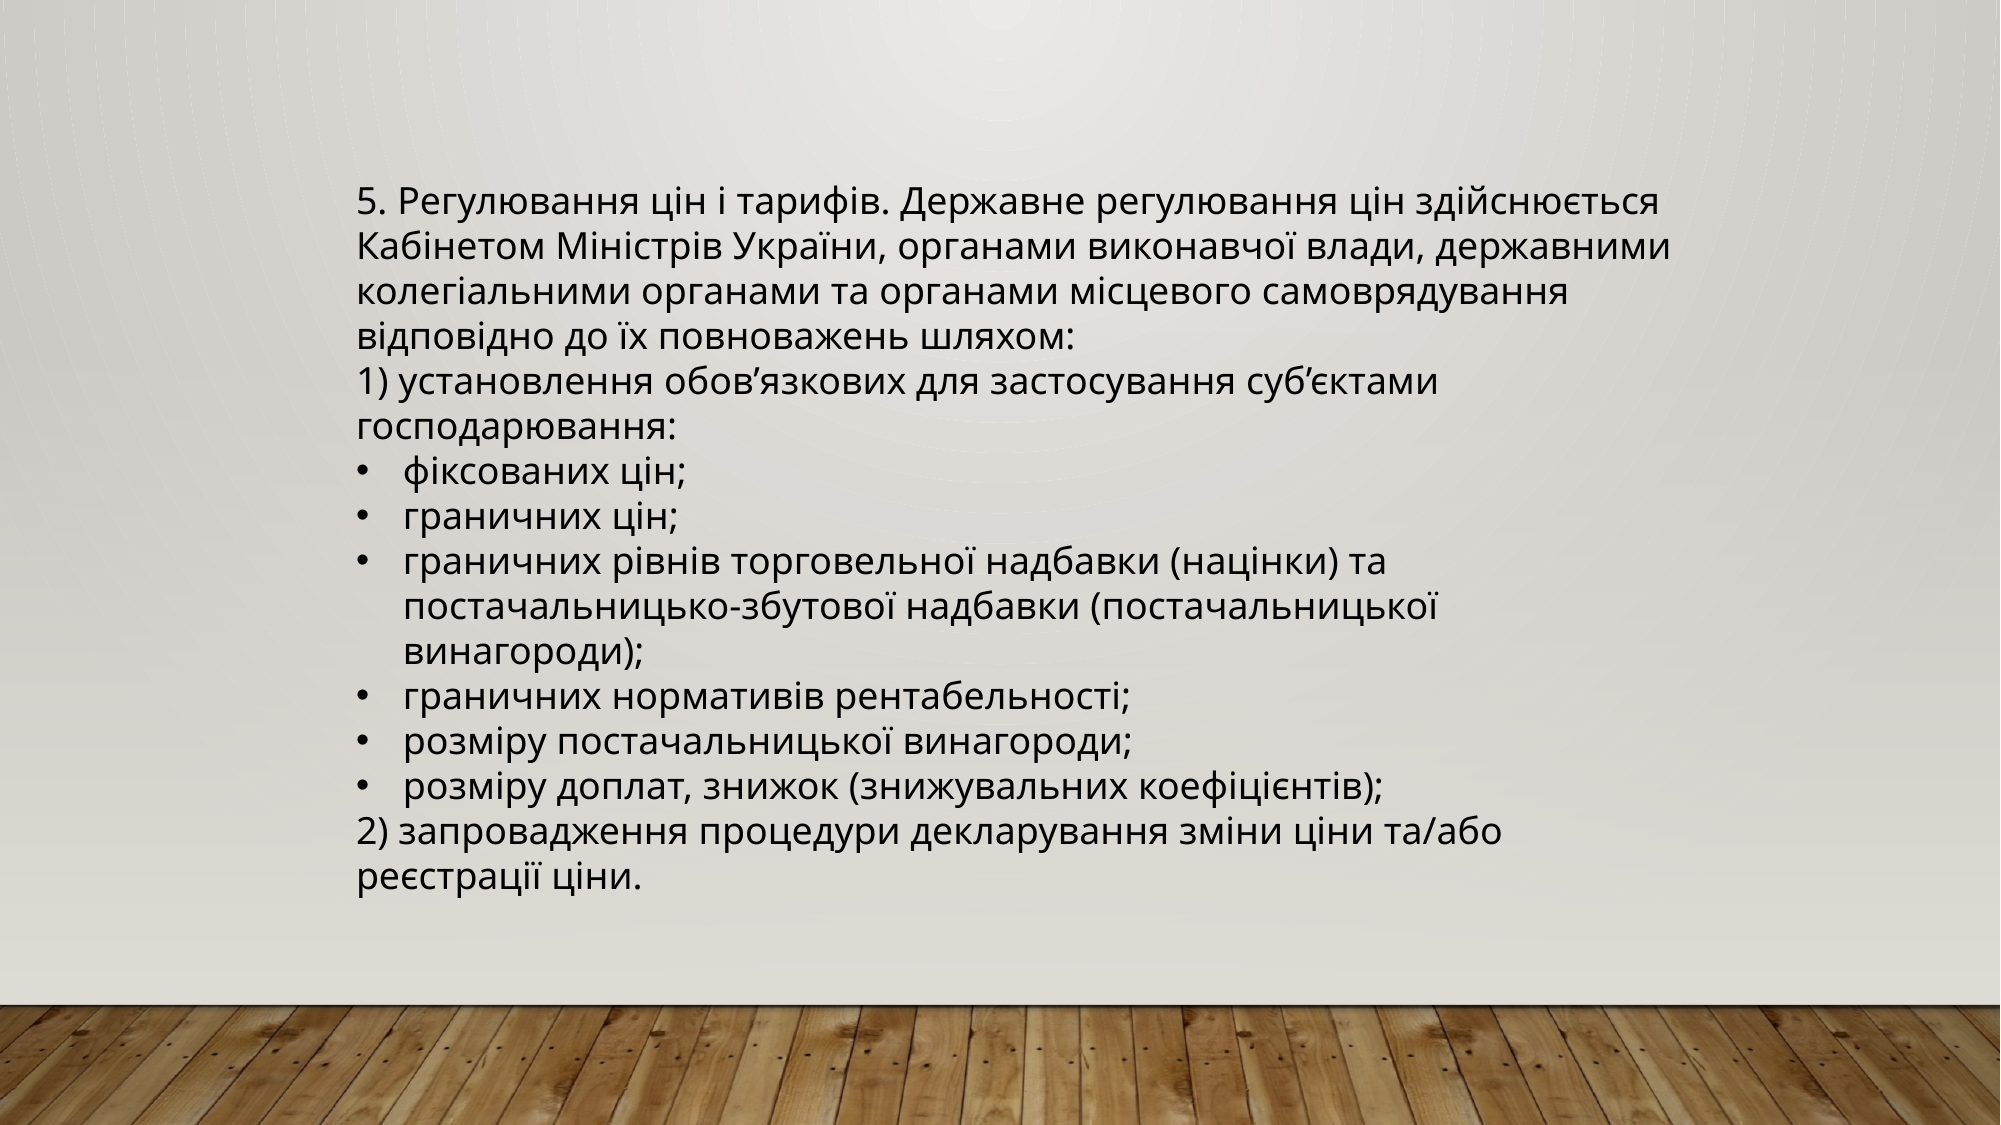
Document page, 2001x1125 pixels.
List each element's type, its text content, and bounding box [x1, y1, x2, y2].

picture [0, 1005, 2000, 1125]
text_box 5. Регулювання цін і тарифів. Державне регулювання цін здійснюється Кабінетом Міністрів України, органами виконавчої влади, державними колегіальними органами та органами місцевого самоврядування відповідно до їх повноважень шляхом: 1) установлення обов’язкових для застосування суб’єктами господарювання: фіксованих цін; граничних цін; граничних рівнів торговельної надбавки (націнки) та постачальницько-збутової надбавки (постачальницької винагороди); граничних нормативів рентабельності; розміру постачальницької винагороди; розміру доплат, знижок (знижувальних коефіцієнтів); 2) запровадження процедури декларування зміни ціни та/або реєстрації ціни. [341, 169, 1701, 905]
